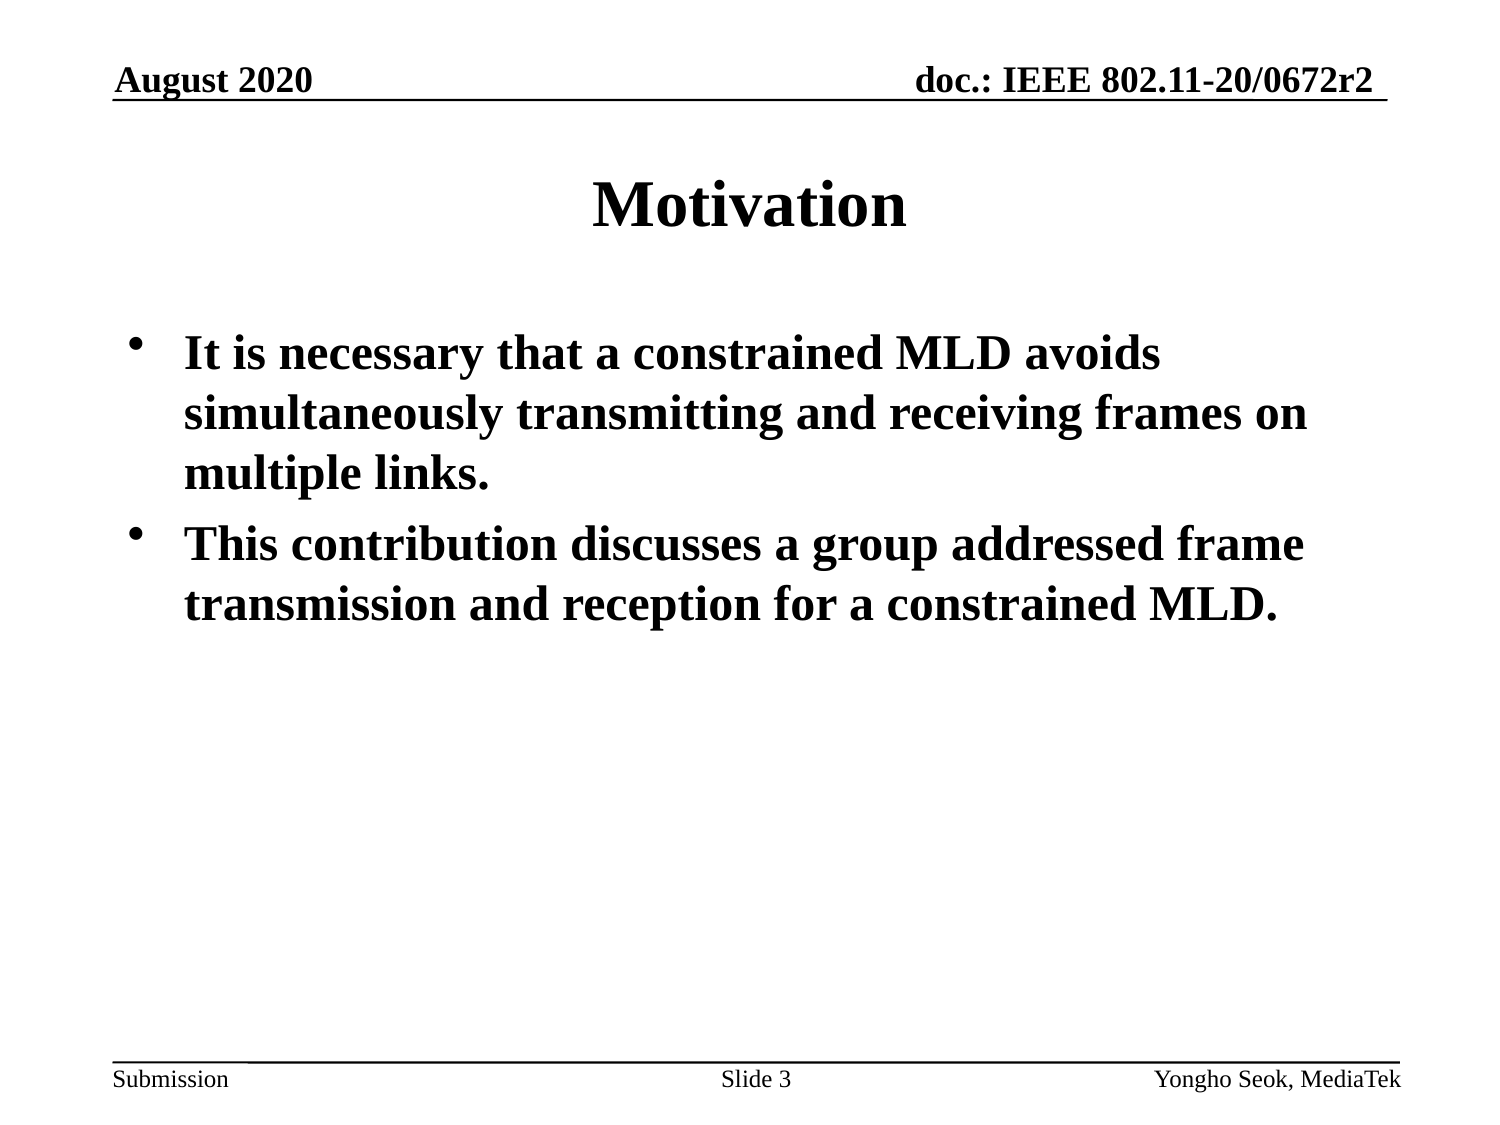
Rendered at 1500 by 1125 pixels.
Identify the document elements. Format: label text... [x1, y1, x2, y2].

list It is necessary that a constrained MLD avoids simultaneously transmitting and receiving frames on multiple links. This contribution discusses a group addressed frame transmission and reception for a constrained MLD. [112, 312, 1388, 988]
title Motivation [0, 112, 1500, 288]
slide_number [114, 54, 316, 101]
slide_number Slide 3 [712, 1061, 800, 1093]
footer Yongho Seok, MediaTek [1150, 1061, 1402, 1093]
